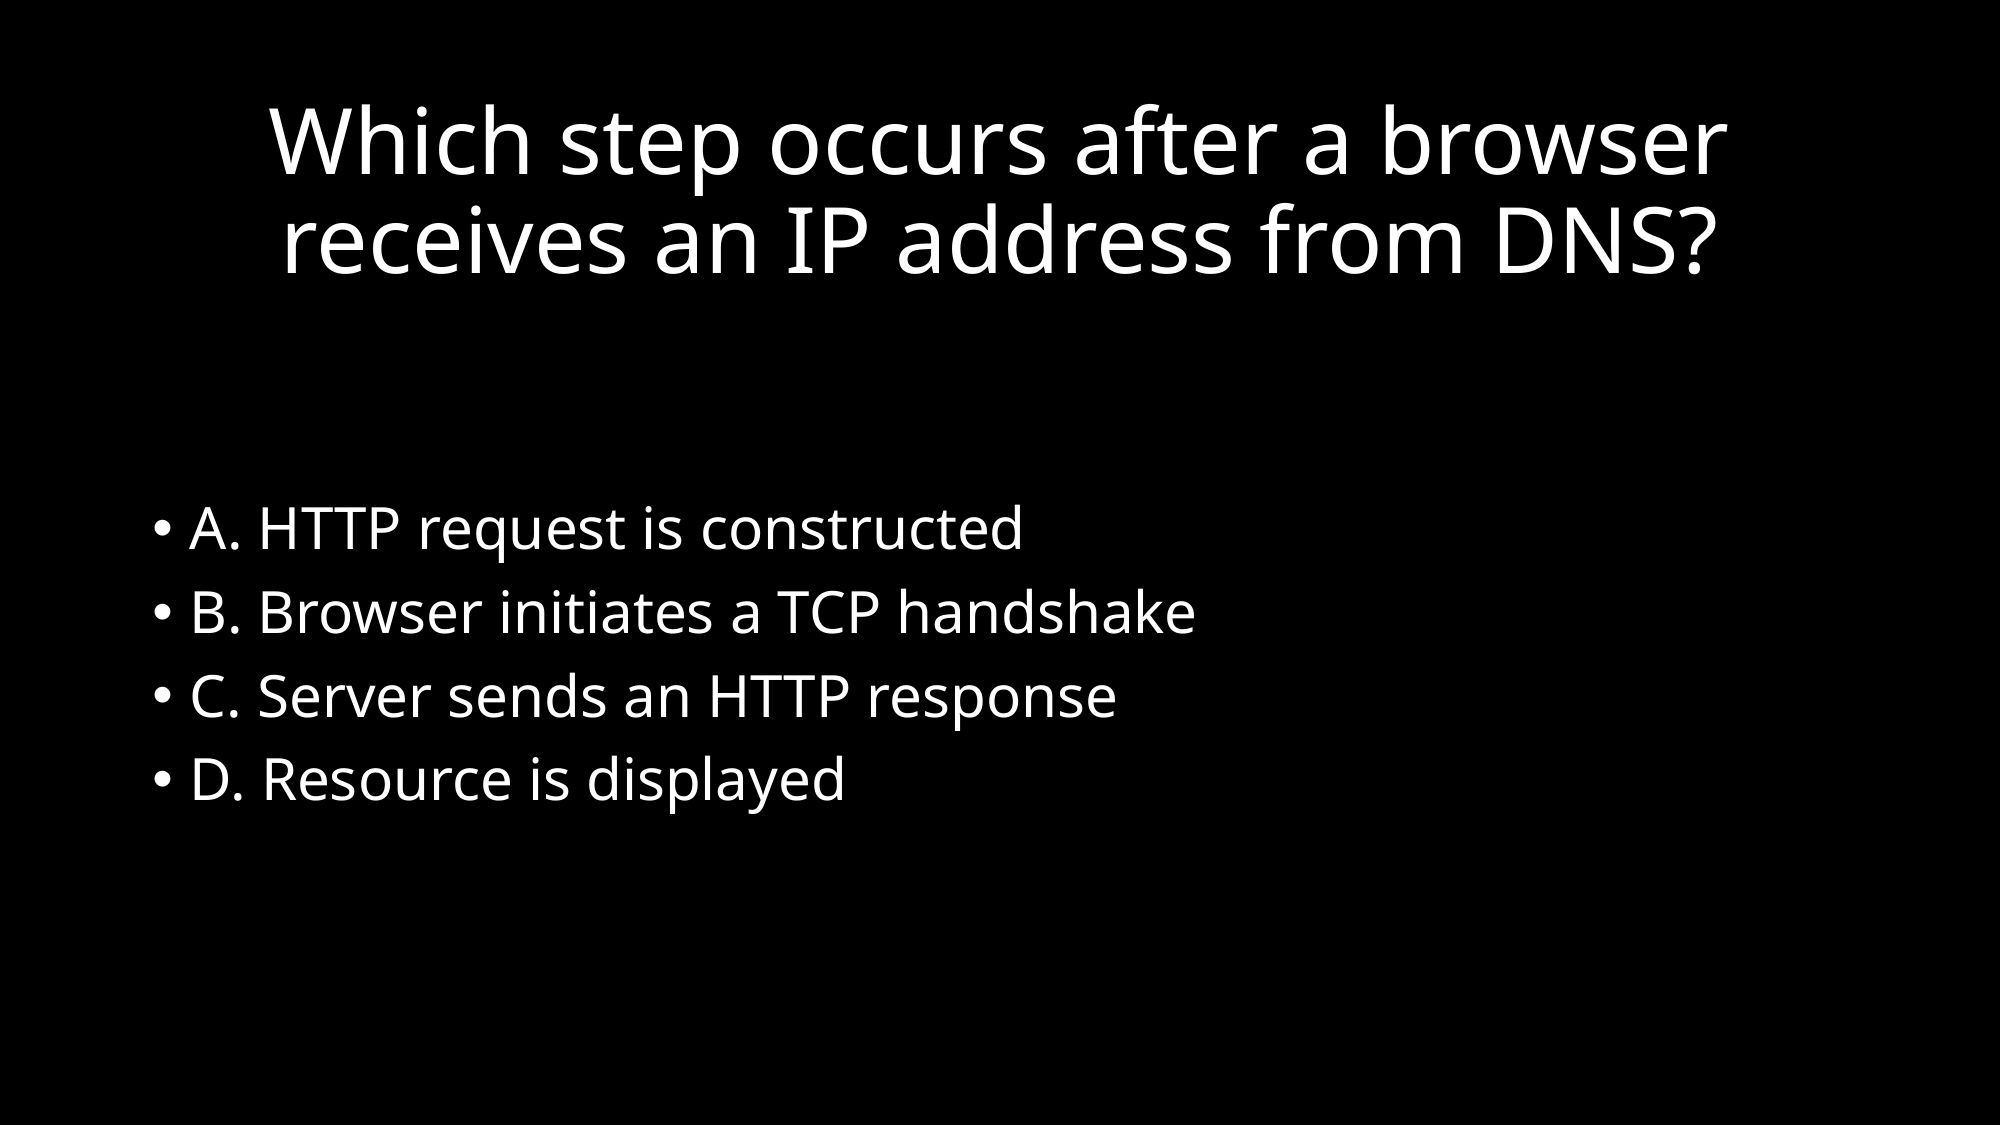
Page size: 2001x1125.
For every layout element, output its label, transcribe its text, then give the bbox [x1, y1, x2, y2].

list A. HTTP request is constructed B. Browser initiates a TCP handshake C. Server sends an HTTP response D. Resource is displayed [137, 299, 1863, 1014]
title Which step occurs after a browser receives an IP address from DNS? [137, 59, 1863, 299]
